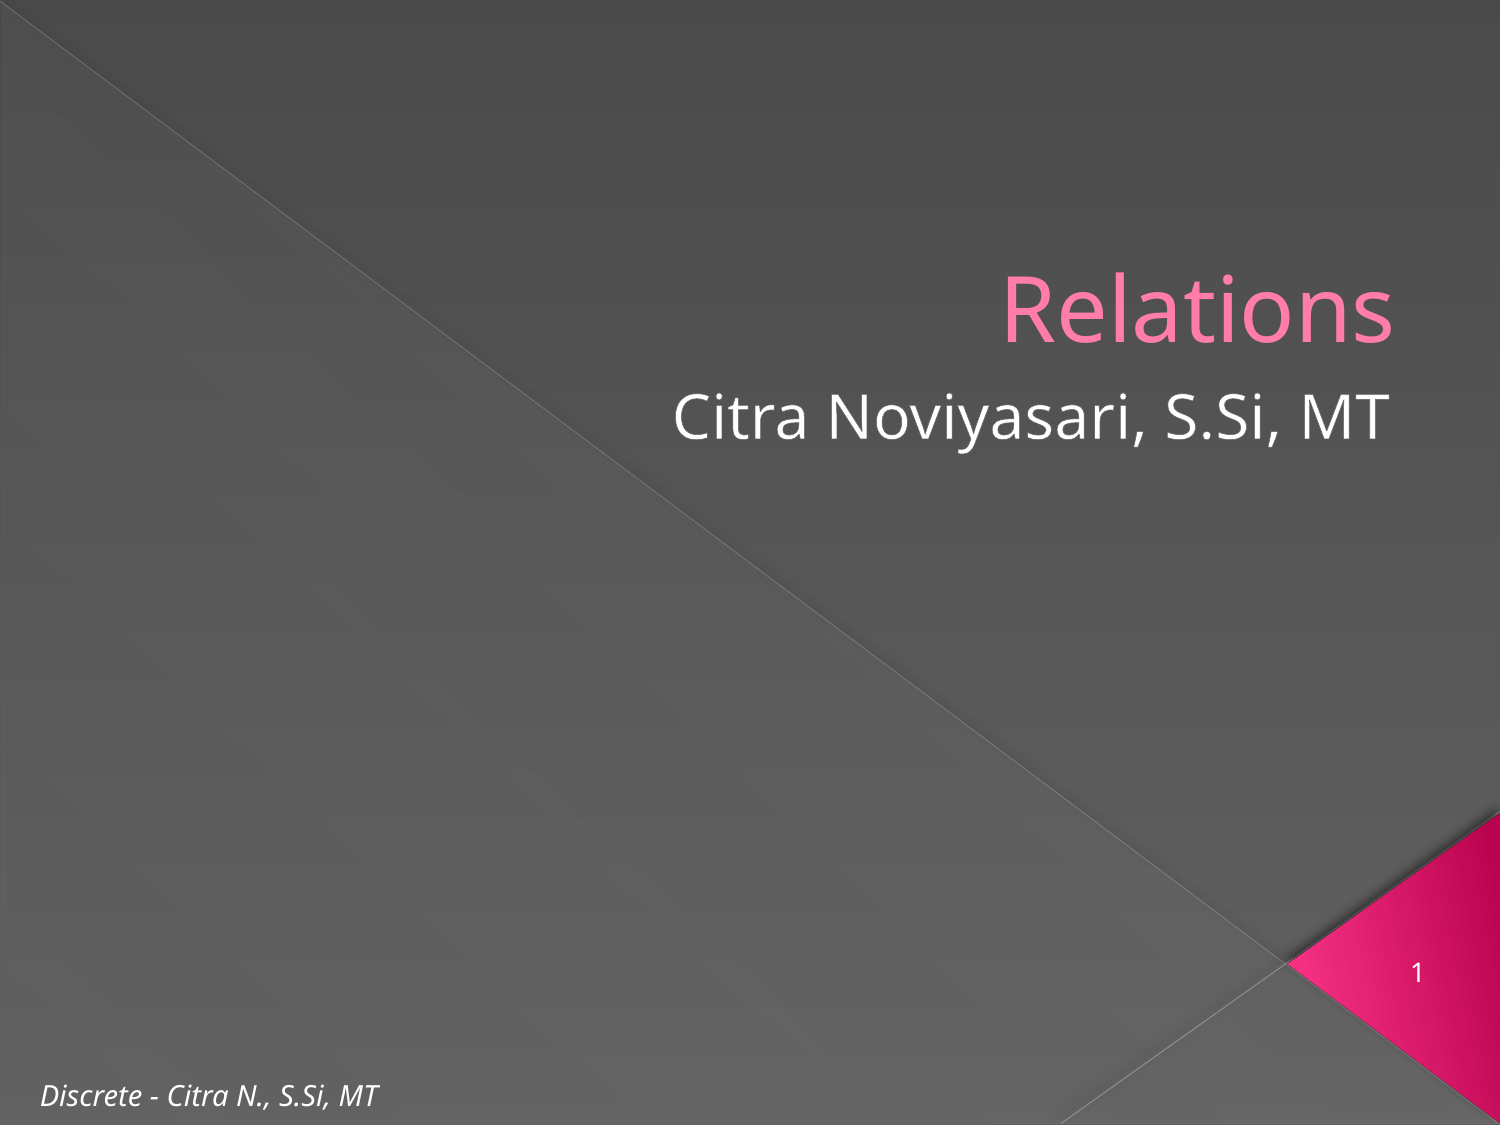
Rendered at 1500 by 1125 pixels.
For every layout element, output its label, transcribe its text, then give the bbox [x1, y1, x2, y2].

footer Discrete - Citra N., S.Si, MT [24, 1063, 724, 1113]
slide_number 1 [1376, 943, 1460, 1004]
title Relations [88, 127, 1412, 369]
subtitle Citra Noviyasari, S.Si, MT [88, 369, 1412, 657]
